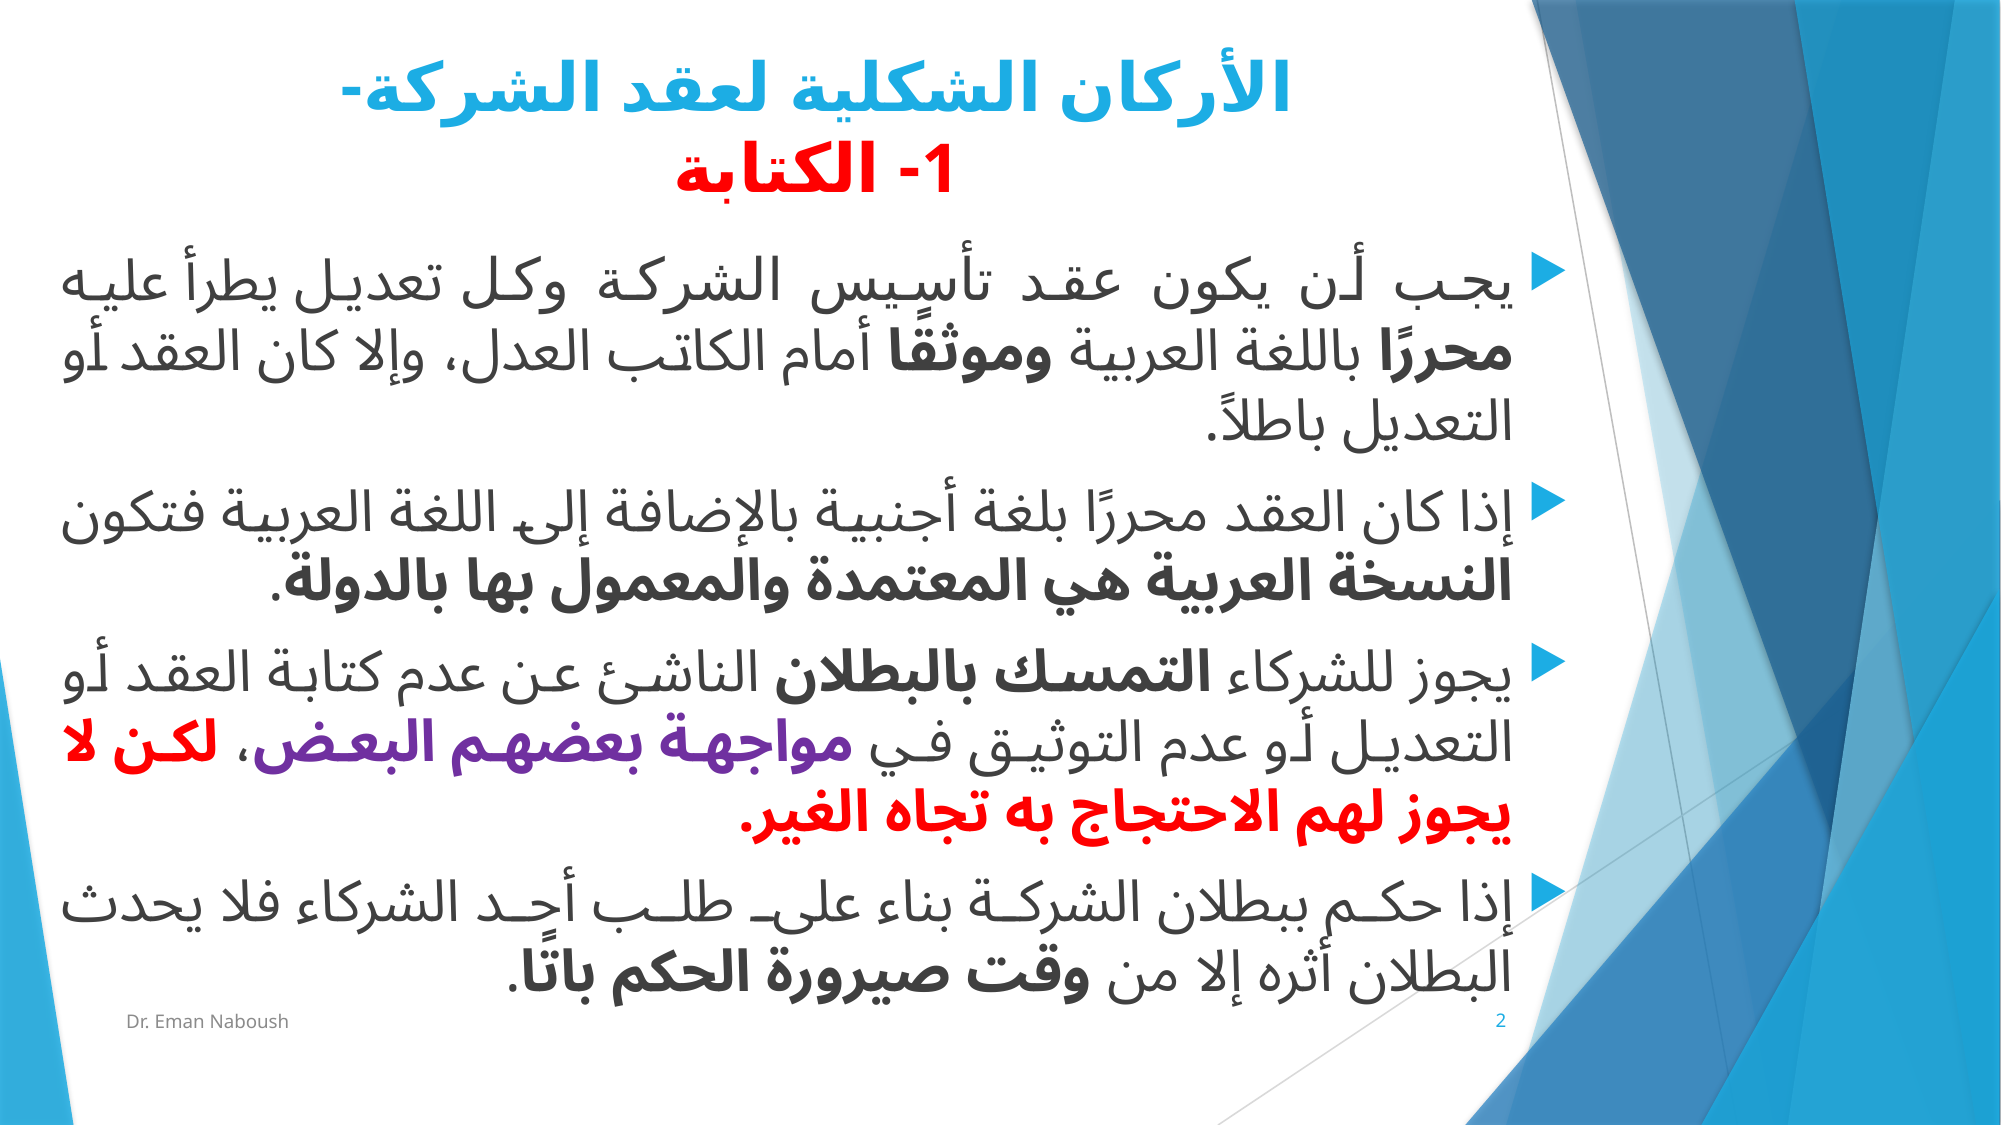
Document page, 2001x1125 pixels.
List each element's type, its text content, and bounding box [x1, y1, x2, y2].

footer Dr. Eman Naboush [111, 991, 1145, 1051]
list يجب أن يكون عقد تأسيس الشركة وكل تعديل يطرأ عليه محررًا باللغة العربية وموثقًا أمام الكاتب العدل، وإلا كان العقد أو التعديل باطلاً. إذا كان العقد محررًا بلغة أجنبية بالإضافة إلى اللغة العربية فتكون النسخة العربية هي المعتمدة والمعمول بها بالدولة. يجوز للشركاء التمسك بالبطلان الناشئ عن عدم كتابة العقد أو التعديل أو عدم التوثيق في مواجهة بعضهم البعض، لكن لا يجوز لهم الاحتجاج به تجاه الغير. إذا حكم ببطلان الشركة بناء على طلب أحد الشركاء فلا يحدث البطلان أثره إلا من وقت صيرورة الحكم باتًا. [46, 234, 1586, 1074]
title الأركان الشكلية لعقد الشركة- 1- الكتابة [111, 36, 1522, 216]
slide_number 2 [1409, 991, 1522, 1051]
